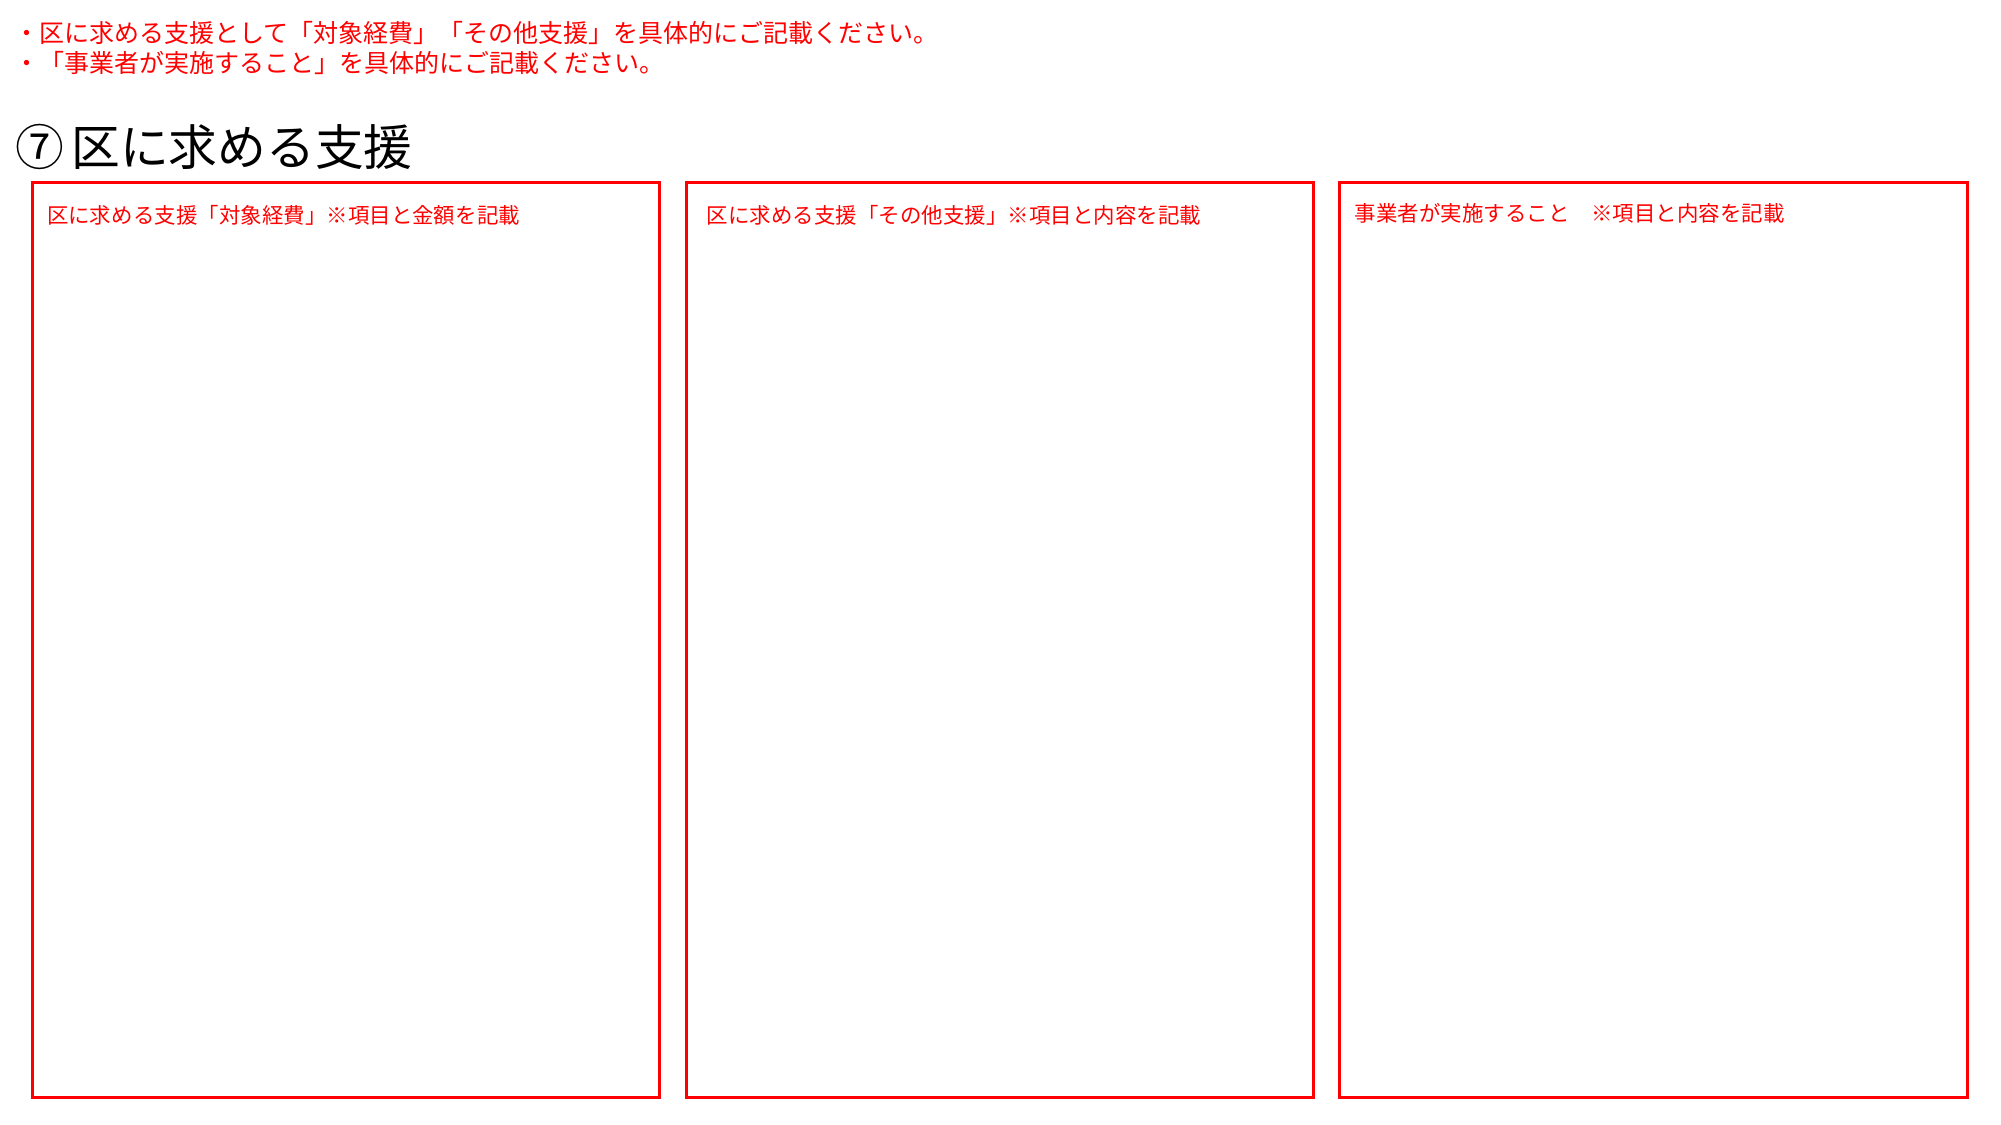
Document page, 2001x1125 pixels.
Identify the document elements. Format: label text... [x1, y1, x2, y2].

text_box 区に求める支援「対象経費」※項目と金額を記載 [31, 181, 643, 237]
text_box 区に求める支援「その他支援」※項目と内容を記載 [691, 181, 1265, 237]
text_box ⑦区に求める支援 [0, 115, 1726, 183]
text_box [685, 181, 1315, 1098]
text_box [31, 181, 661, 1098]
text_box [1339, 181, 1968, 1098]
text_box 事業者が実施すること ※項目と内容を記載 [1339, 178, 1913, 234]
text_box ・区に求める支援として「対象経費」「その他支援」を具体的にご記載ください。 ・「事業者が実施すること」を具体的にご記載ください。 [0, 0, 1984, 115]
